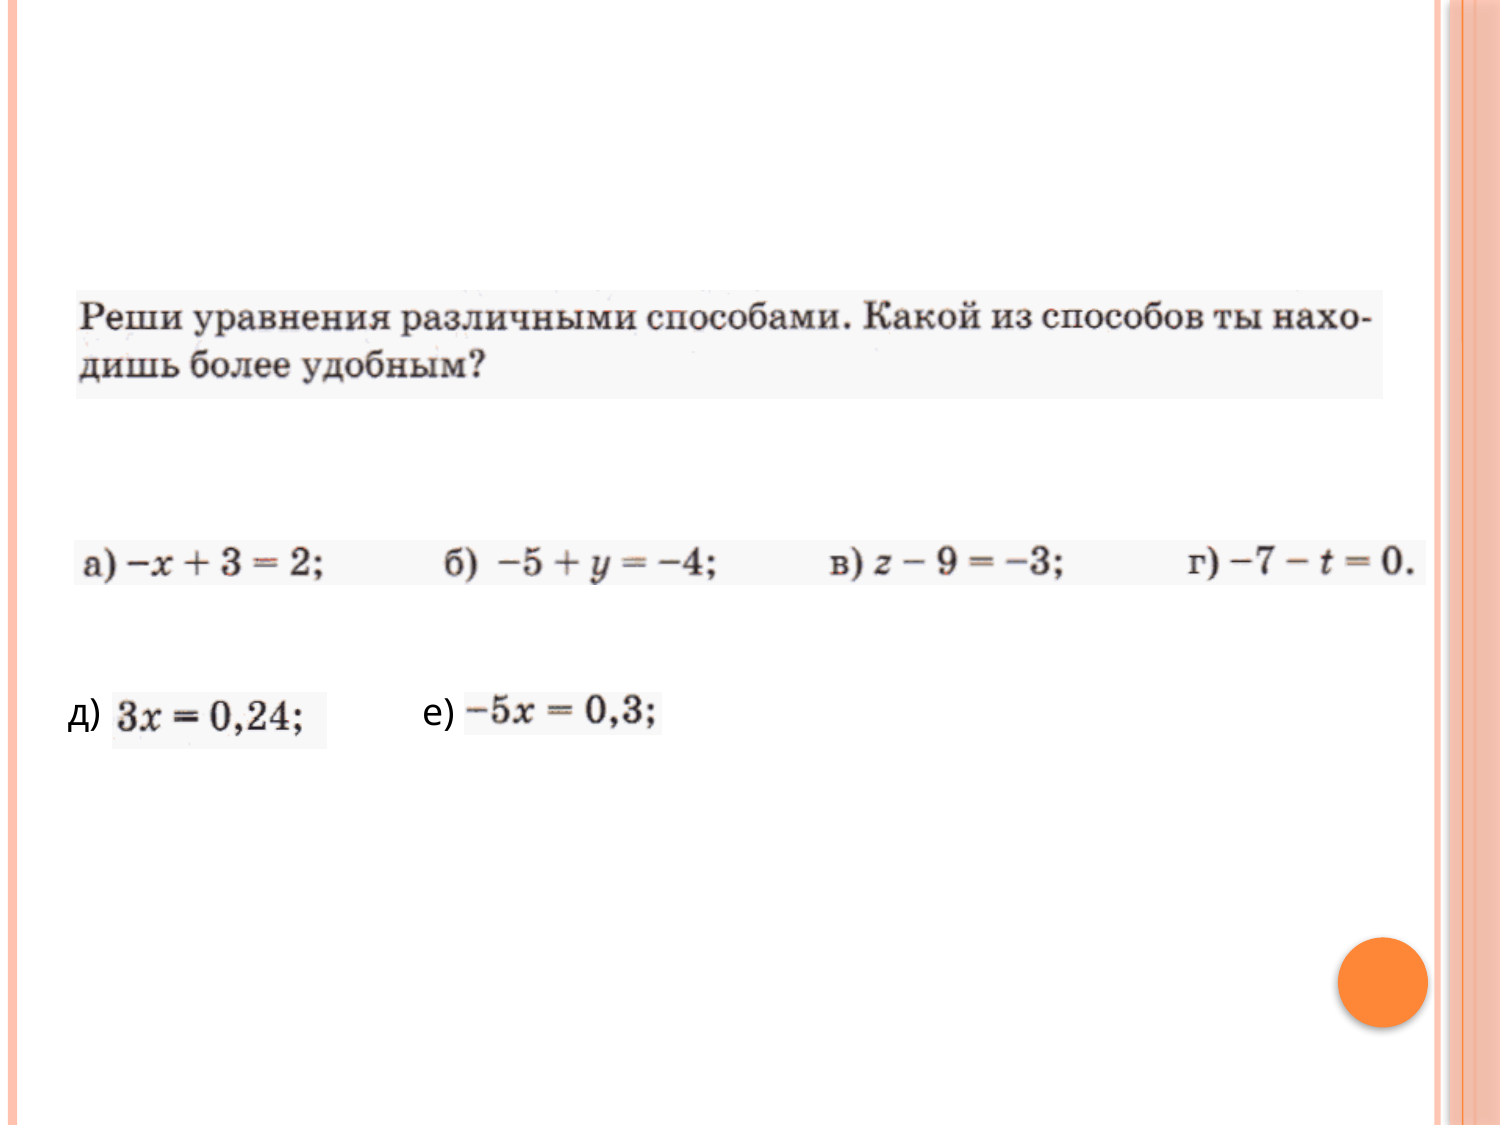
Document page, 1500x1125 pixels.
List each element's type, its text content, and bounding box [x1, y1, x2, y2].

picture [73, 540, 1427, 585]
text_box е) [407, 680, 479, 741]
picture [111, 691, 327, 750]
picture [464, 691, 663, 736]
picture [76, 290, 1384, 400]
text_box д) [53, 680, 148, 741]
